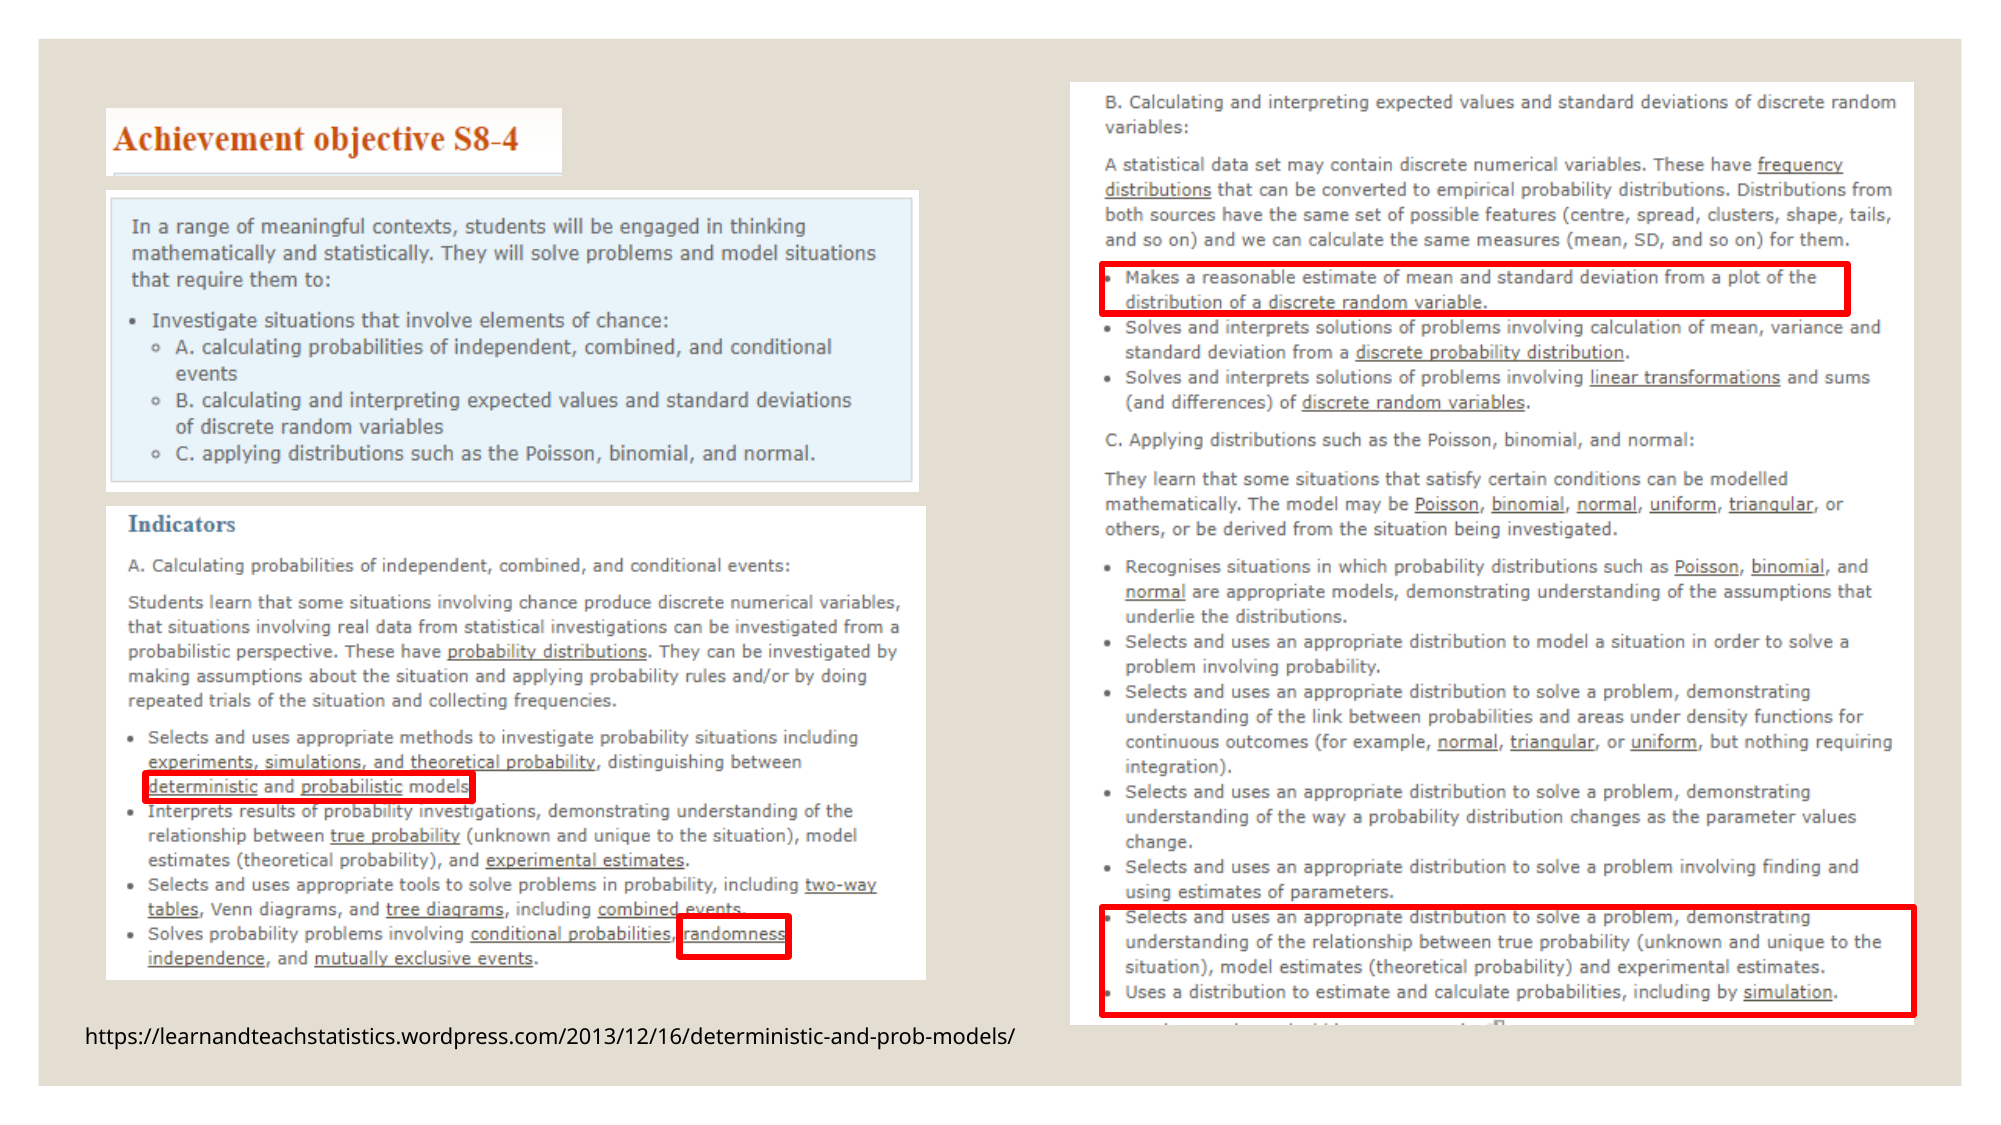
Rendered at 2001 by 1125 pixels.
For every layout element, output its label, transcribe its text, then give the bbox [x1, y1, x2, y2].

picture [1070, 82, 1914, 1025]
text_box https://learnandteachstatistics.wordpress.com/2013/12/16/deterministic-and-prob-models/ [70, 1014, 1071, 1056]
picture [106, 506, 926, 980]
picture [106, 190, 919, 492]
picture [106, 108, 562, 176]
